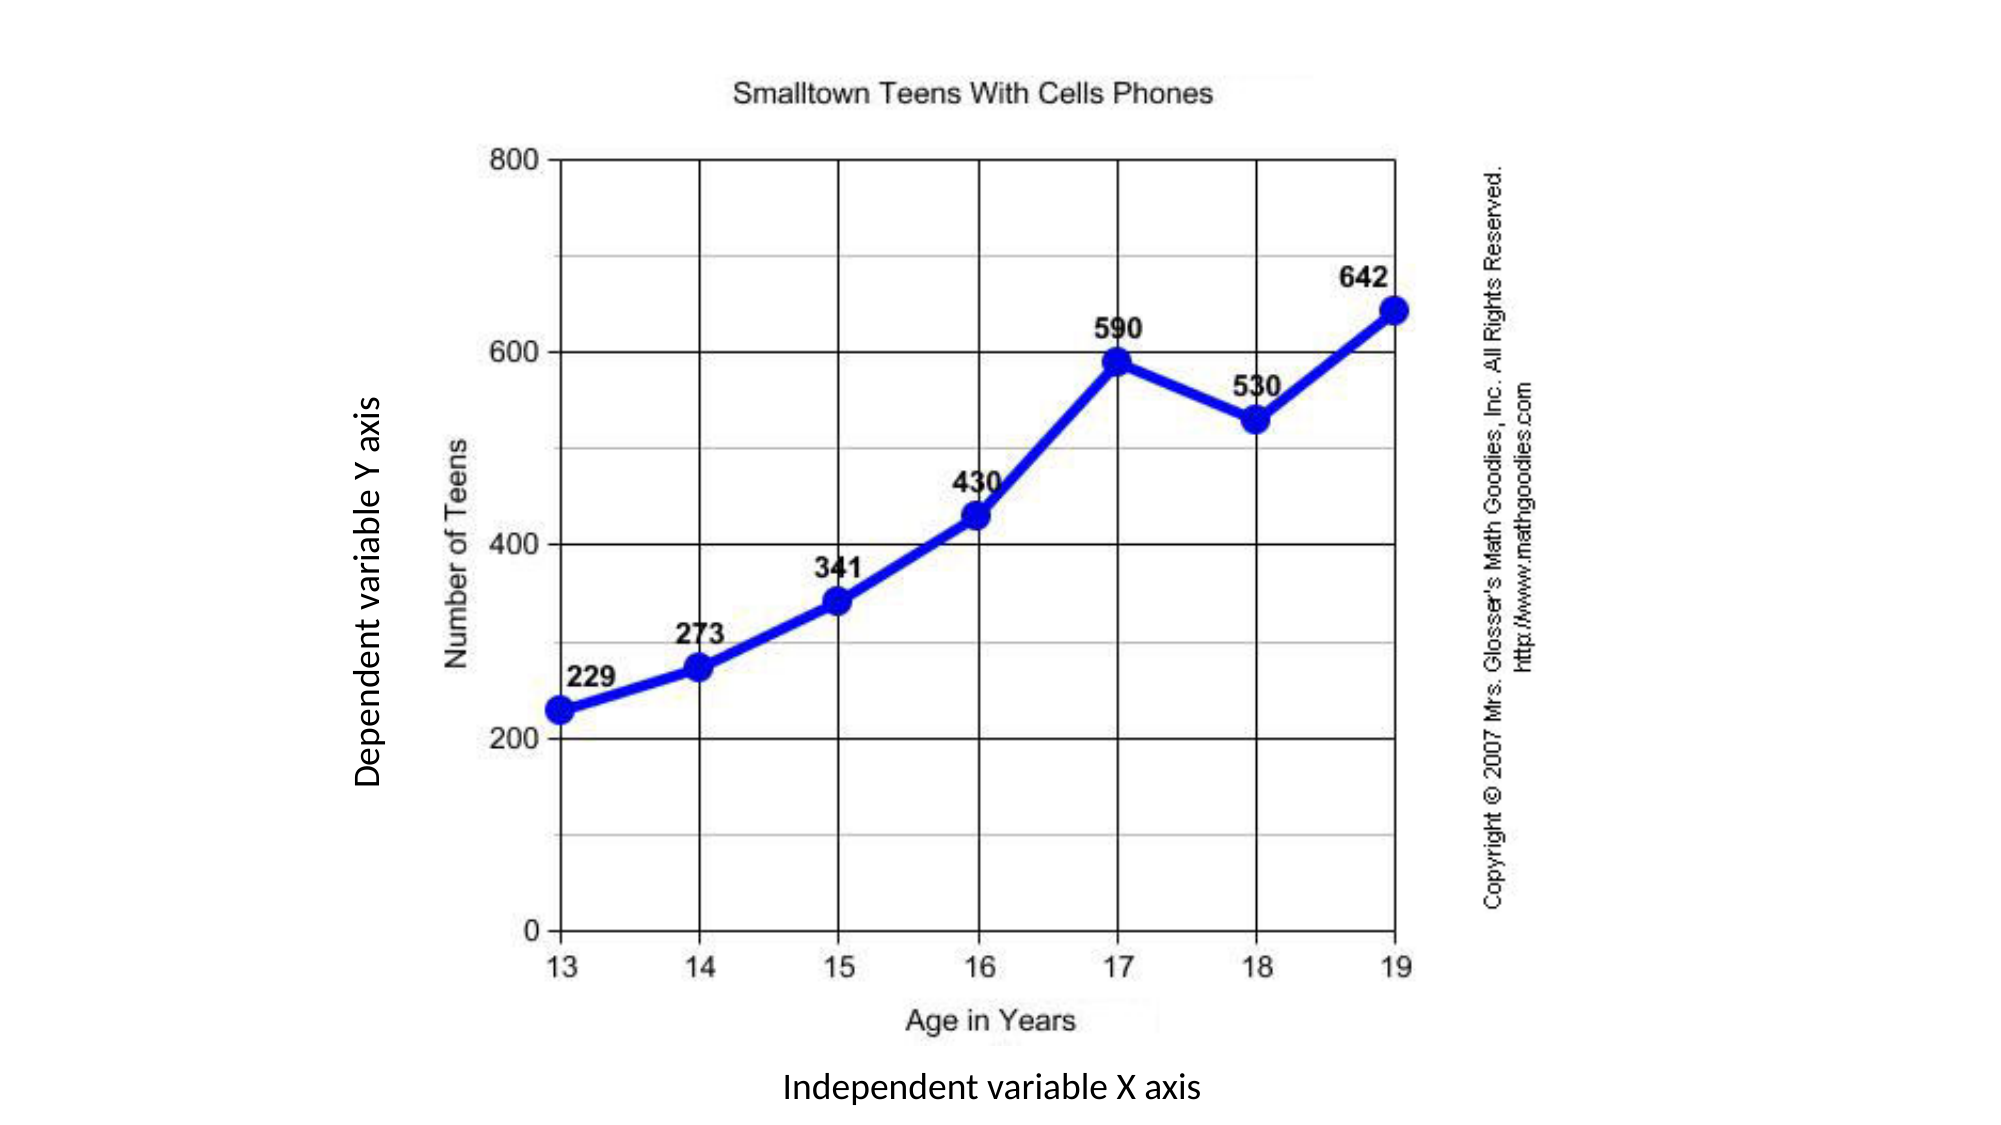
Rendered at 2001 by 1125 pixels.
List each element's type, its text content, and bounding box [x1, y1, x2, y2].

text_box Independent variable X axis [767, 1054, 1285, 1115]
picture [426, 59, 1559, 1046]
text_box Dependent variable Y axis [334, 196, 395, 804]
